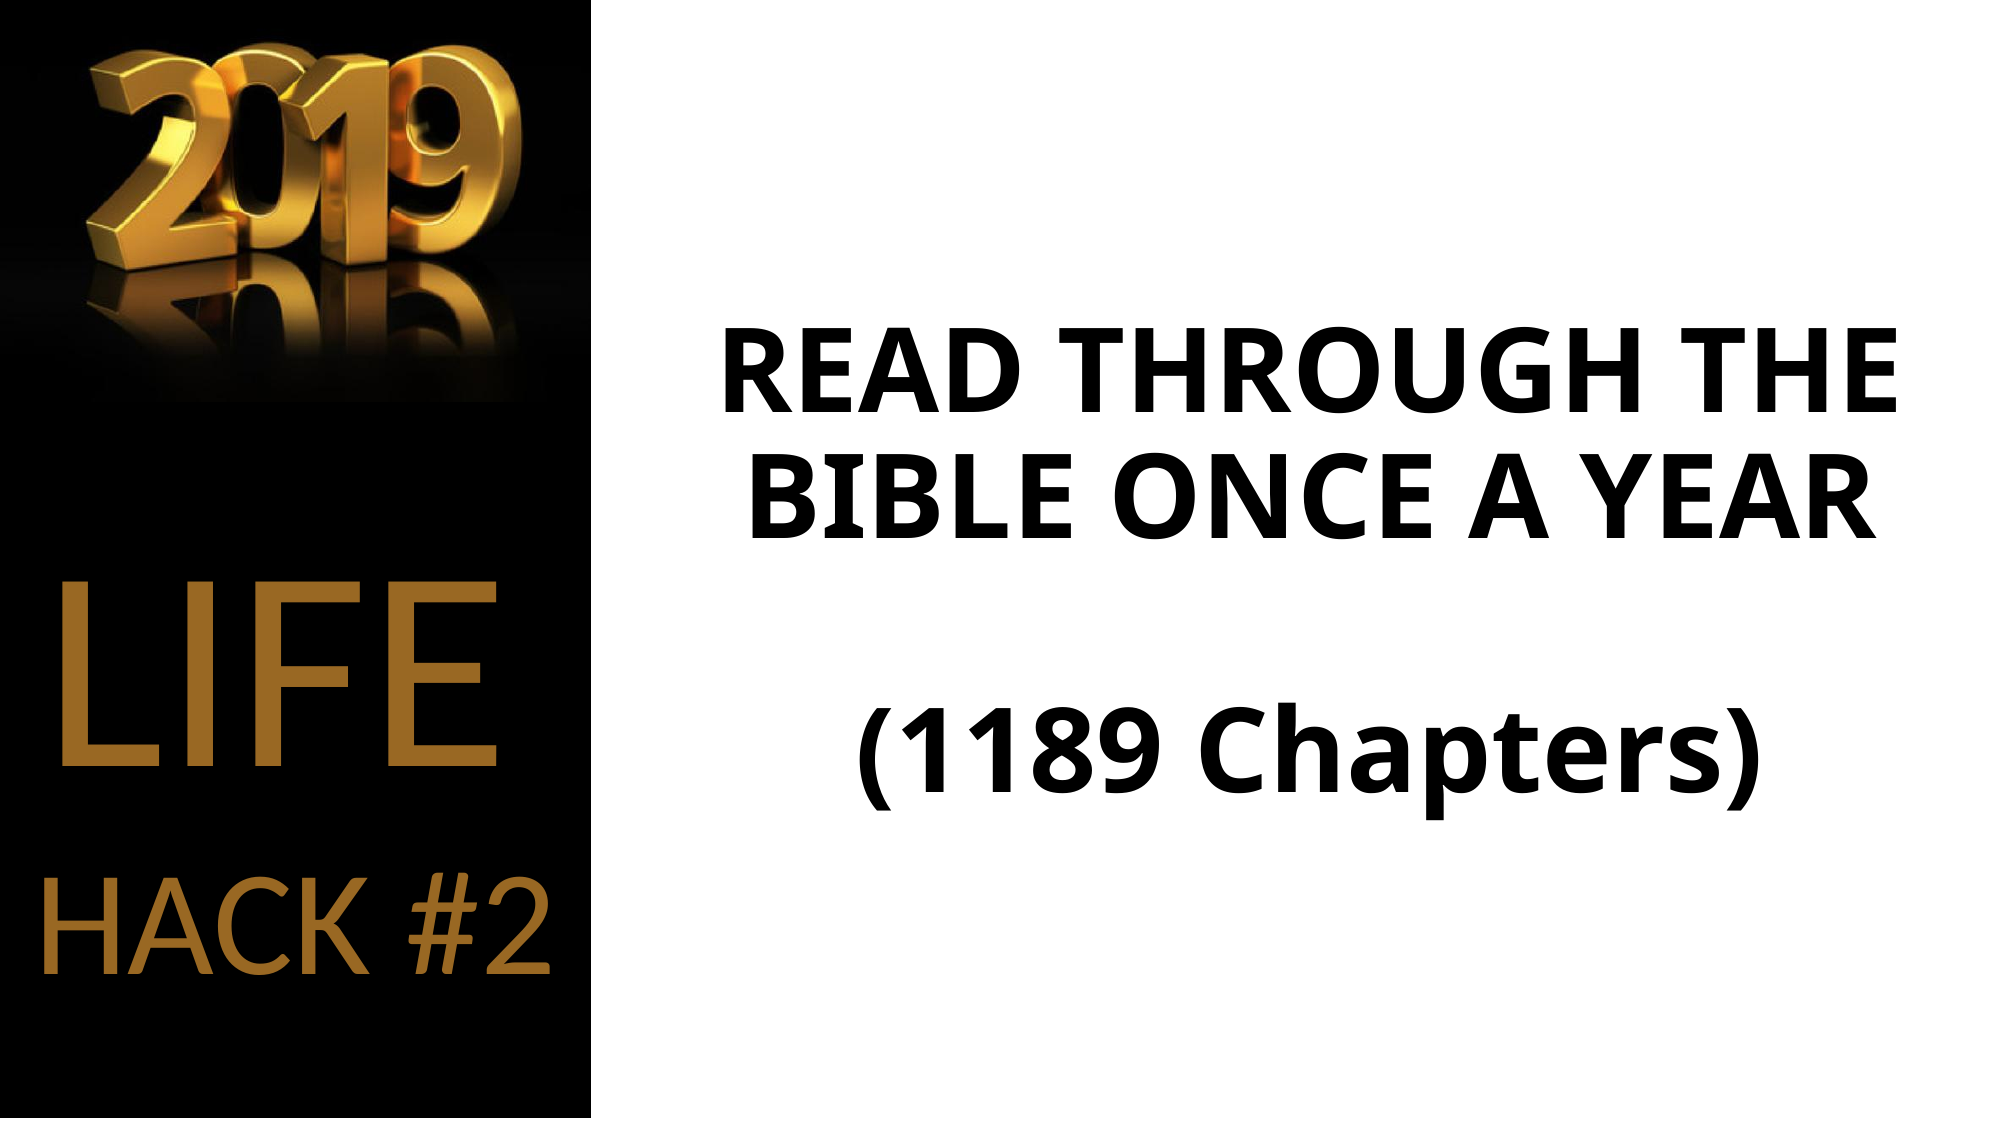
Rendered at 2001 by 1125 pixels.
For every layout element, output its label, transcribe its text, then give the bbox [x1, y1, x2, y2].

text_box LIFE HACK #2 [0, 403, 591, 1118]
picture [0, 0, 591, 403]
title READ THROUGH THE BIBLE ONCE A YEAR (1189 Chapters) [643, 299, 1977, 826]
